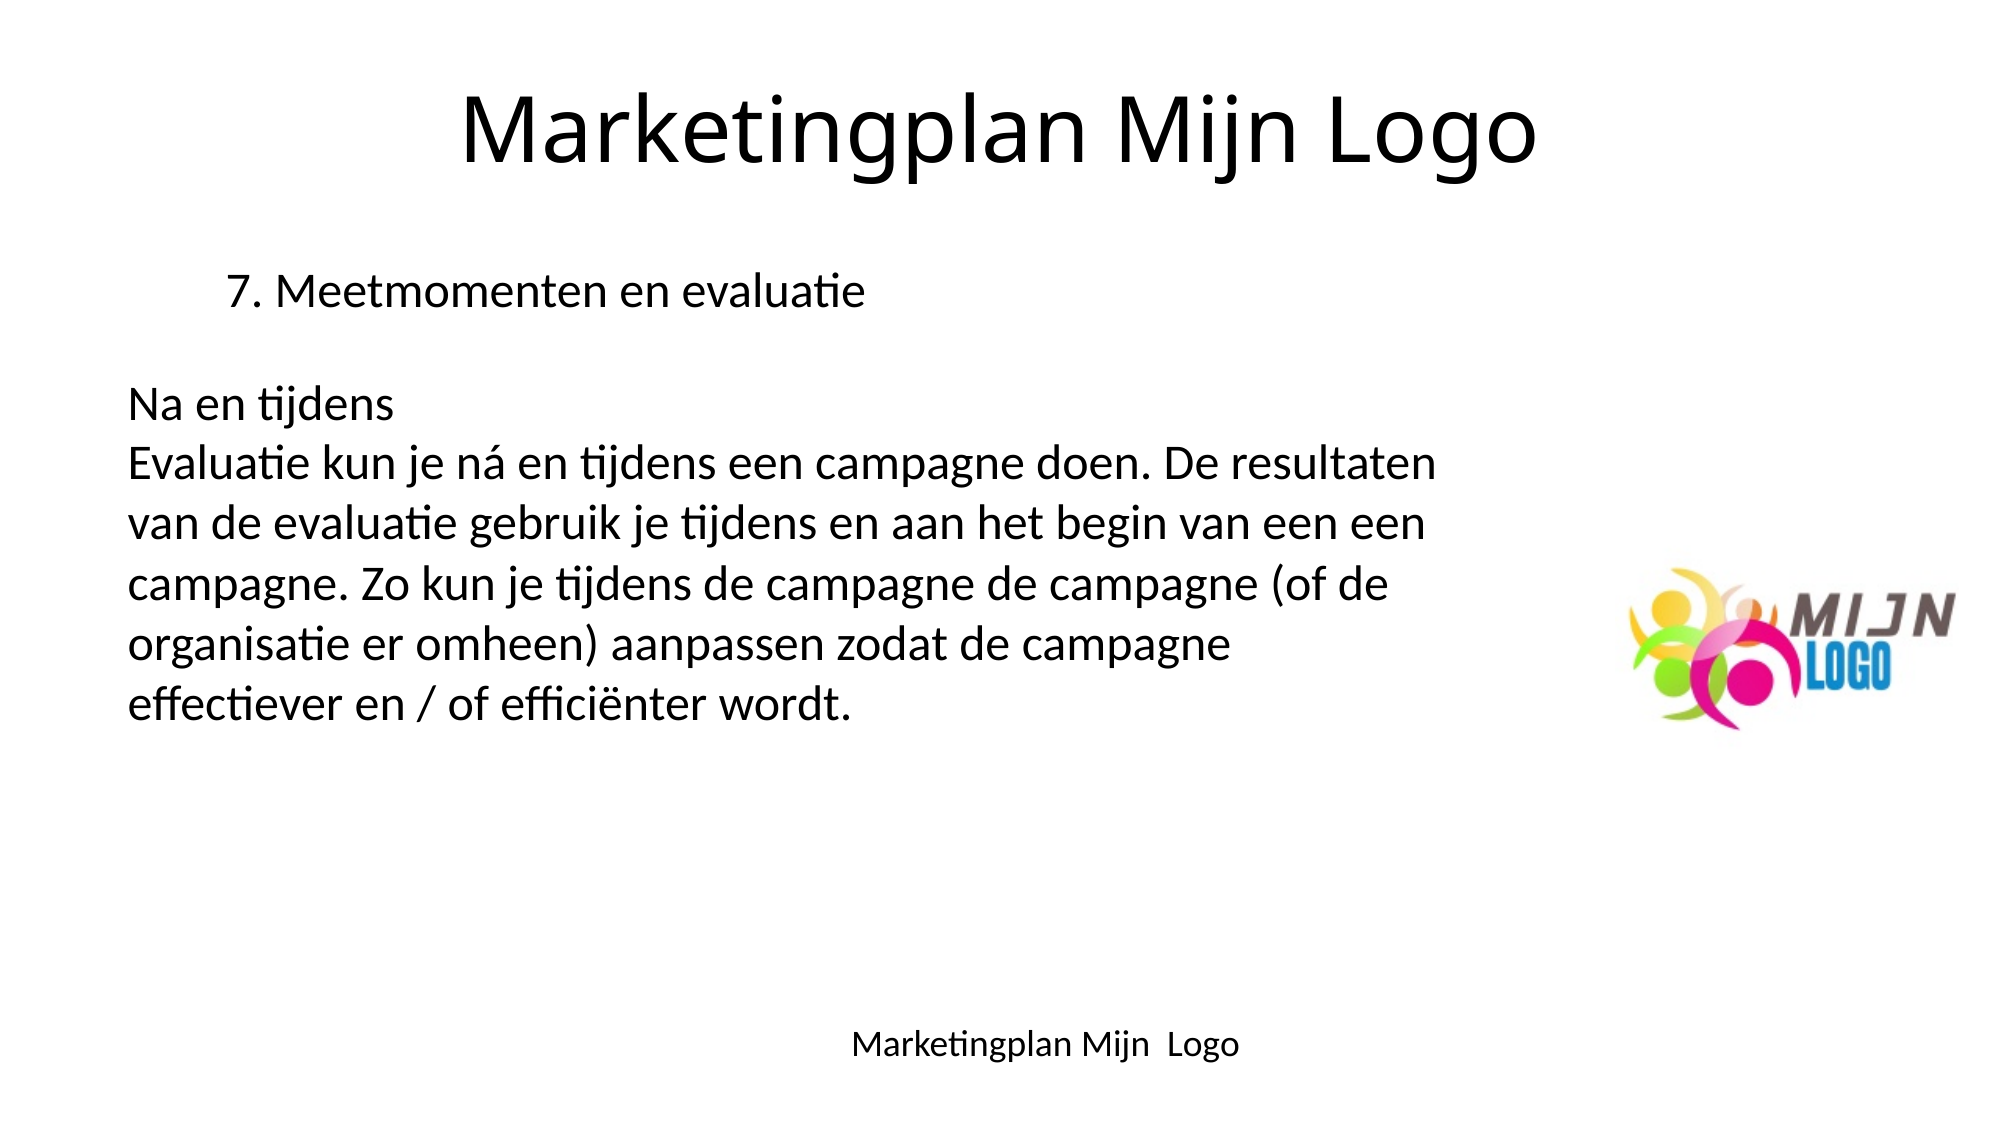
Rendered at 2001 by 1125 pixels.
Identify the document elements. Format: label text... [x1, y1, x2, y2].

text_box Na en tijdens Evaluatie kun je ná en tijdens een campagne doen. De resultaten van de evaluatie gebruik je tijdens en aan het begin van een een campagne. Zo kun je tijdens de campagne de campagne (of de organisatie er omheen) aanpassen zodat de campagne effectiever en / of efficiënter wordt. [112, 362, 1457, 738]
text_box 7. Meetmomenten en evaluatie [210, 249, 1487, 325]
text_box Marketingplan Mijn Logo [604, 1011, 1487, 1072]
title Marketingplan Mijn Logo [137, 59, 1863, 316]
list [1615, 496, 1959, 778]
